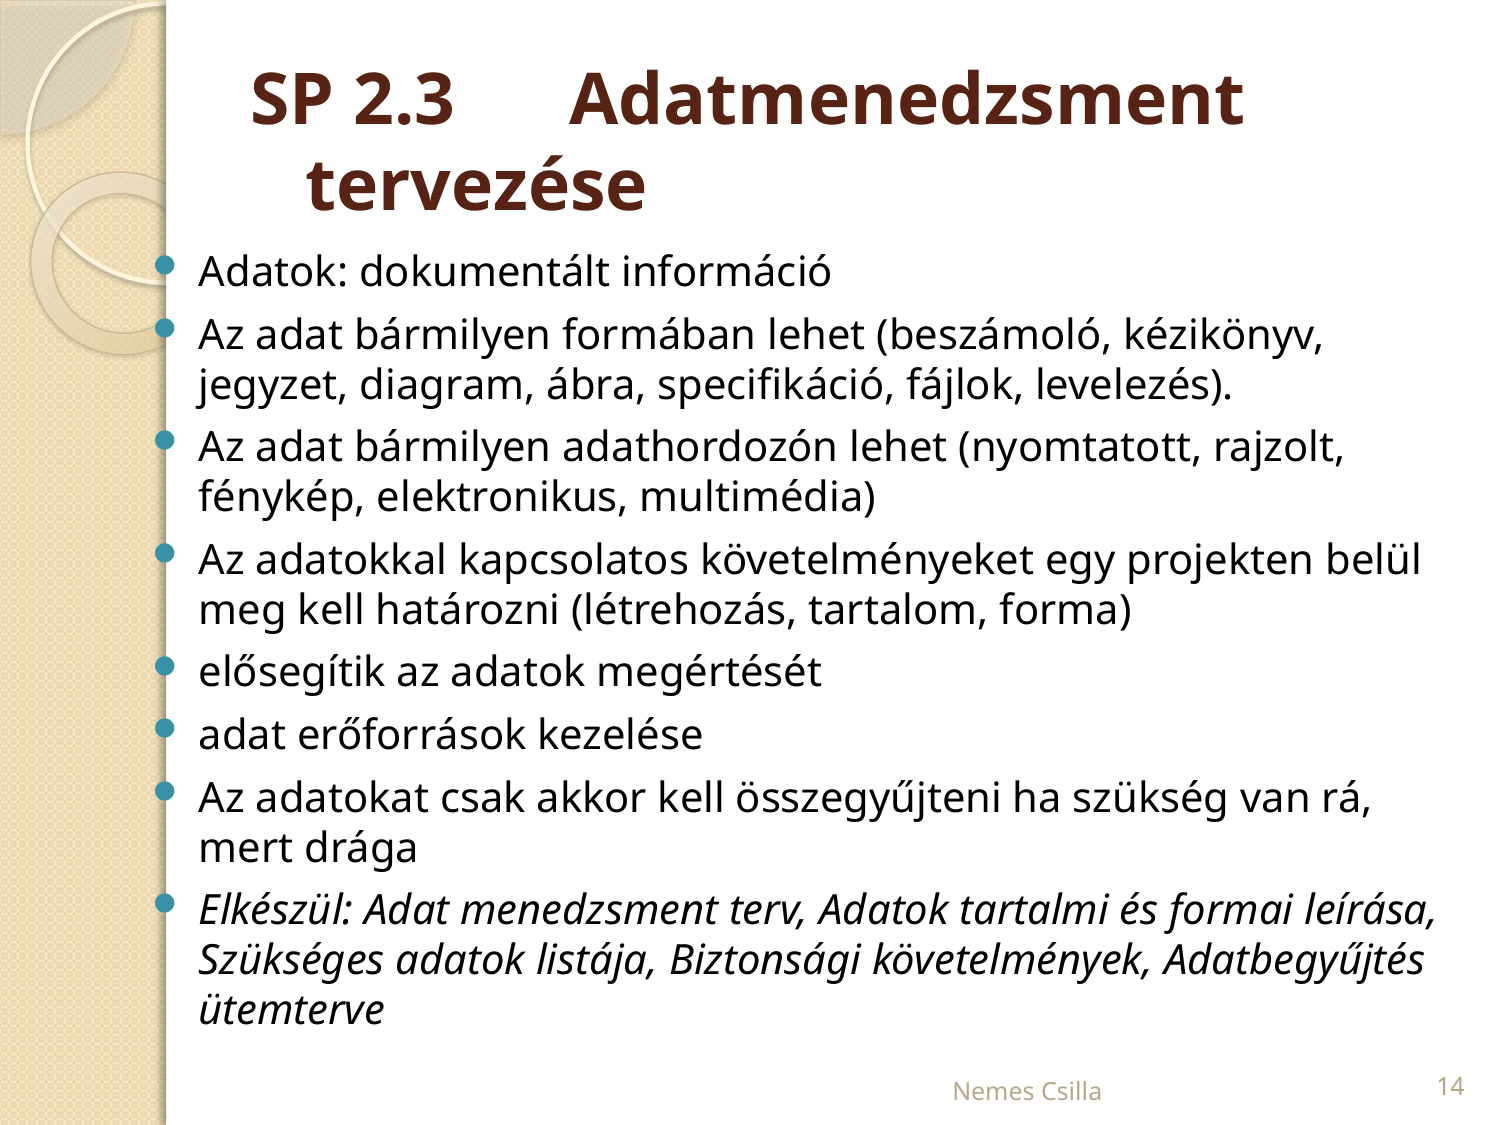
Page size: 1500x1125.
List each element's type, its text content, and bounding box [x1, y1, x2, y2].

title SP 2.3 Adatmenedzsment tervezése [235, 45, 1466, 233]
slide_number 14 [1413, 1034, 1488, 1113]
footer Nemes Csilla [937, 1034, 1413, 1113]
list Adatok: dokumentált információ Az adat bármilyen formában lehet (beszámoló, kézikönyv, jegyzet, diagram, ábra, specifikáció, fájlok, levelezés). Az adat bármilyen adathordozón lehet (nyomtatott, rajzolt, fénykép, elektronikus, multimédia) Az adatokkal kapcsolatos követelményeket egy projekten belül meg kell határozni (létrehozás, tartalom, forma) elősegítik az adatok megértését adat erőforrások kezelése Az adatokat csak akkor kell összegyűjteni ha szükség van rá, mert drága Elkészül: Adat menedzsment terv, Adatok tartalmi és formai leírása, Szükséges adatok listája, Biztonsági követelmények, Adatbegyűjtés ütemterve [123, 237, 1466, 1025]
